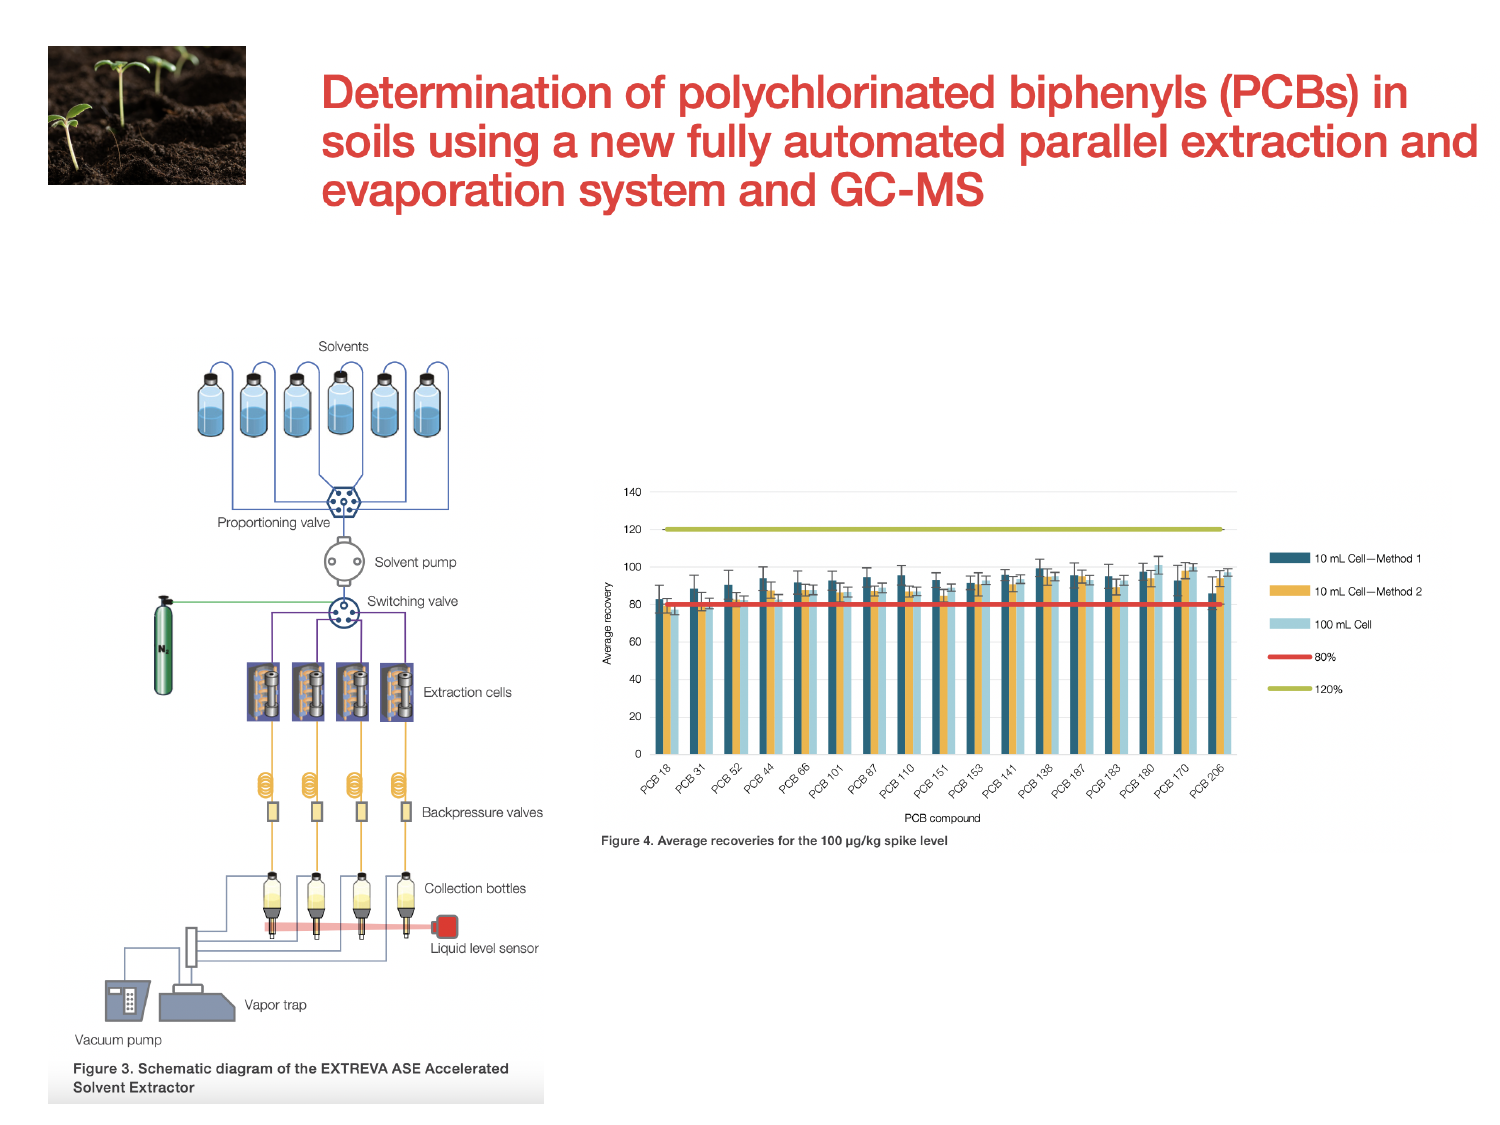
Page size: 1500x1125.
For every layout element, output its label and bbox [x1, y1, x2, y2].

picture [48, 46, 246, 186]
picture [48, 337, 544, 1104]
picture [593, 478, 1452, 853]
picture [303, 65, 1500, 224]
